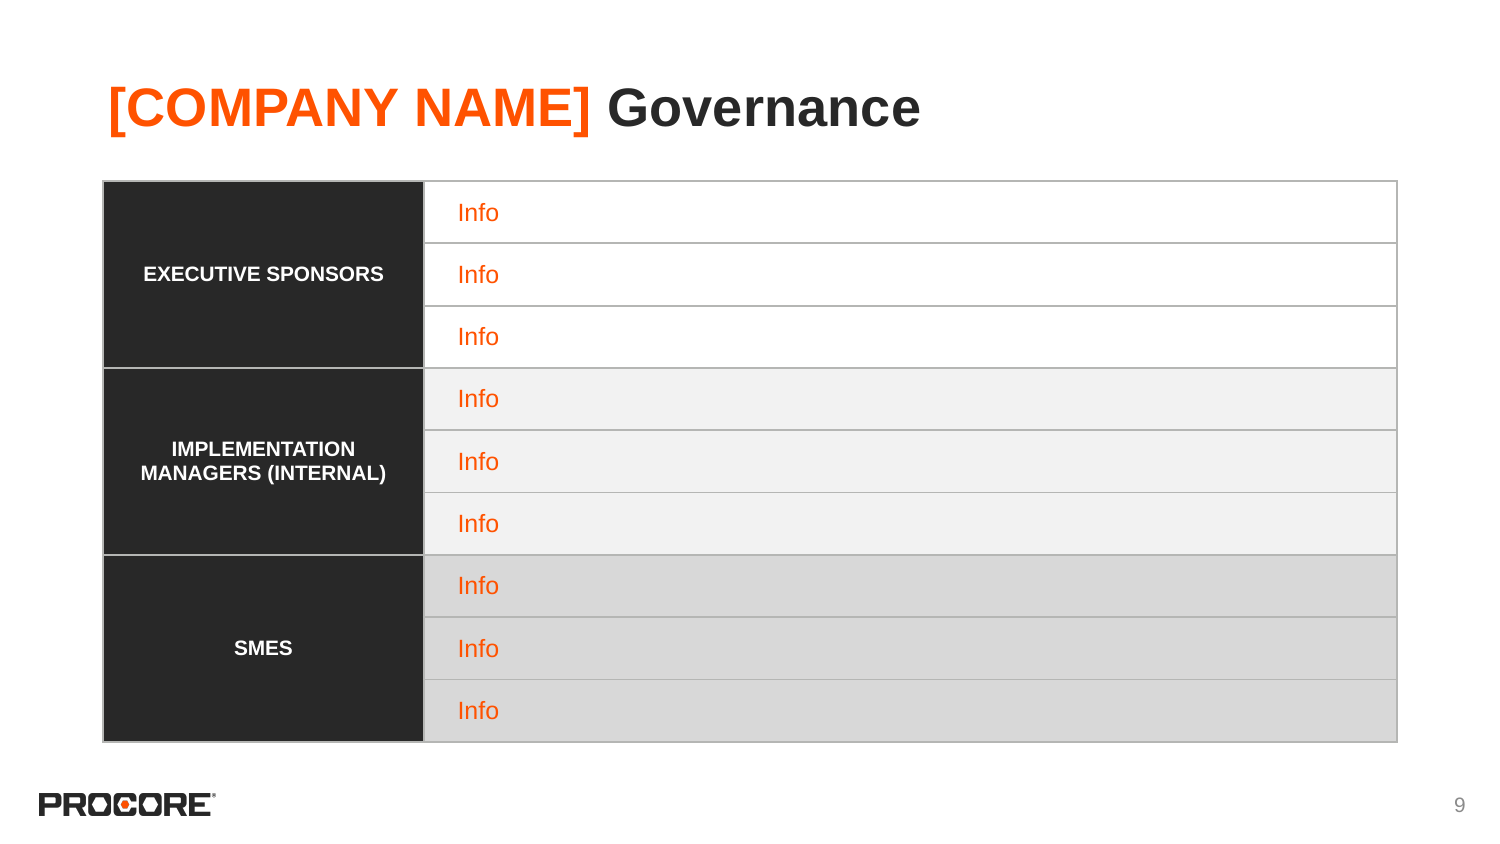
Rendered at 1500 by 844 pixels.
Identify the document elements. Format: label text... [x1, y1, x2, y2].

table_cell SMES [104, 556, 423, 741]
table_header EXECUTIVE SPONSORS [104, 182, 423, 367]
table_cell Info [425, 493, 1396, 554]
title [COMPANY NAME] Governance [103, 76, 1397, 146]
table_cell Info [425, 556, 1396, 616]
table_cell Info [425, 244, 1396, 305]
table_header Info [425, 182, 1396, 242]
table_cell Info [425, 431, 1396, 492]
table_cell Info [425, 680, 1396, 741]
table_cell Info [425, 369, 1396, 429]
picture [39, 793, 216, 816]
slide_number ‹#› [1133, 782, 1472, 827]
table_cell Info [425, 307, 1396, 367]
table_cell IMPLEMENTATION MANAGERS (INTERNAL) [104, 369, 423, 554]
table_cell Info [425, 618, 1396, 679]
